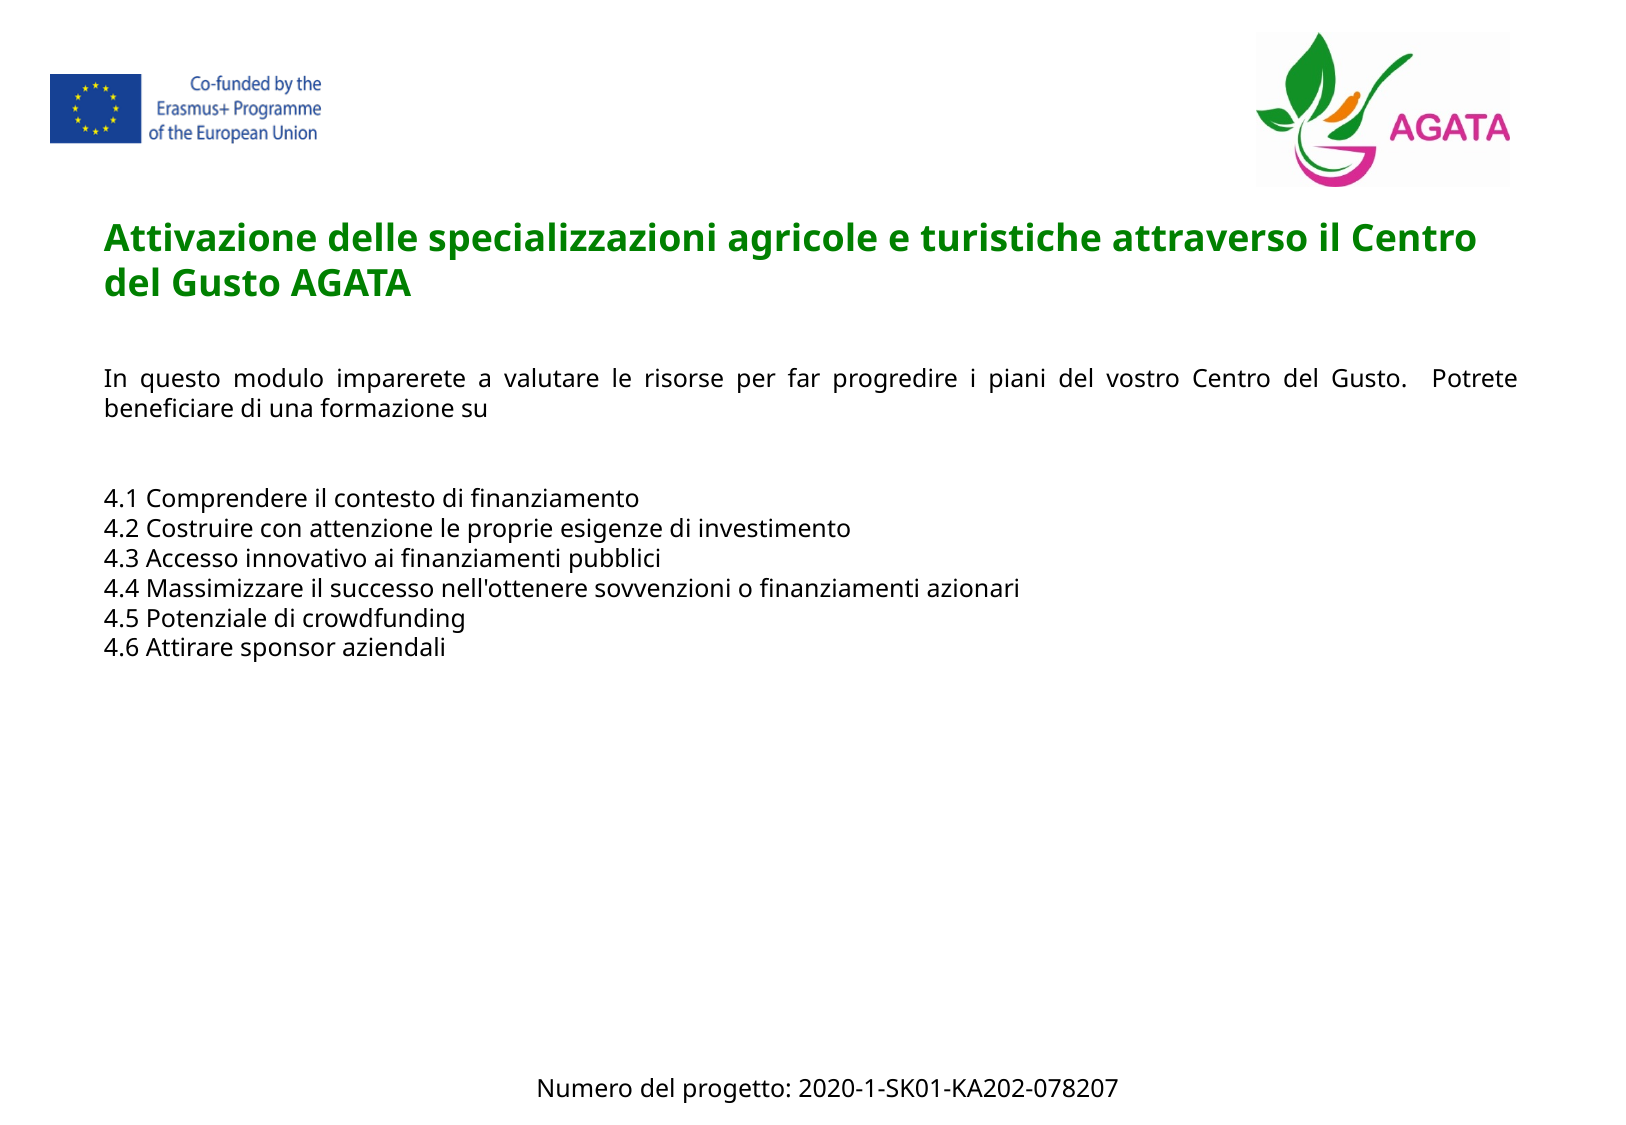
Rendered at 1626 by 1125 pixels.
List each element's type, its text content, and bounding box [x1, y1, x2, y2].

list Attivazione delle specializzazioni agricole e turistiche attraverso il Centro del Gusto AGATA [89, 206, 1536, 266]
list In questo modulo imparerete a valutare le risorse per far progredire i piani del vostro Centro del Gusto. Potrete beneficiare di una formazione su 4.1 Comprendere il contesto di finanziamento 4.2 Costruire con attenzione le proprie esigenze di investimento 4.3 Accesso innovativo ai finanziamenti pubblici 4.4 Massimizzare il successo nell'ottenere sovvenzioni o finanziamenti azionari 4.5 Potenziale di crowdfunding 4.6 Attirare sponsor aziendali [89, 354, 1536, 1005]
picture [1256, 32, 1510, 187]
picture [50, 74, 352, 144]
